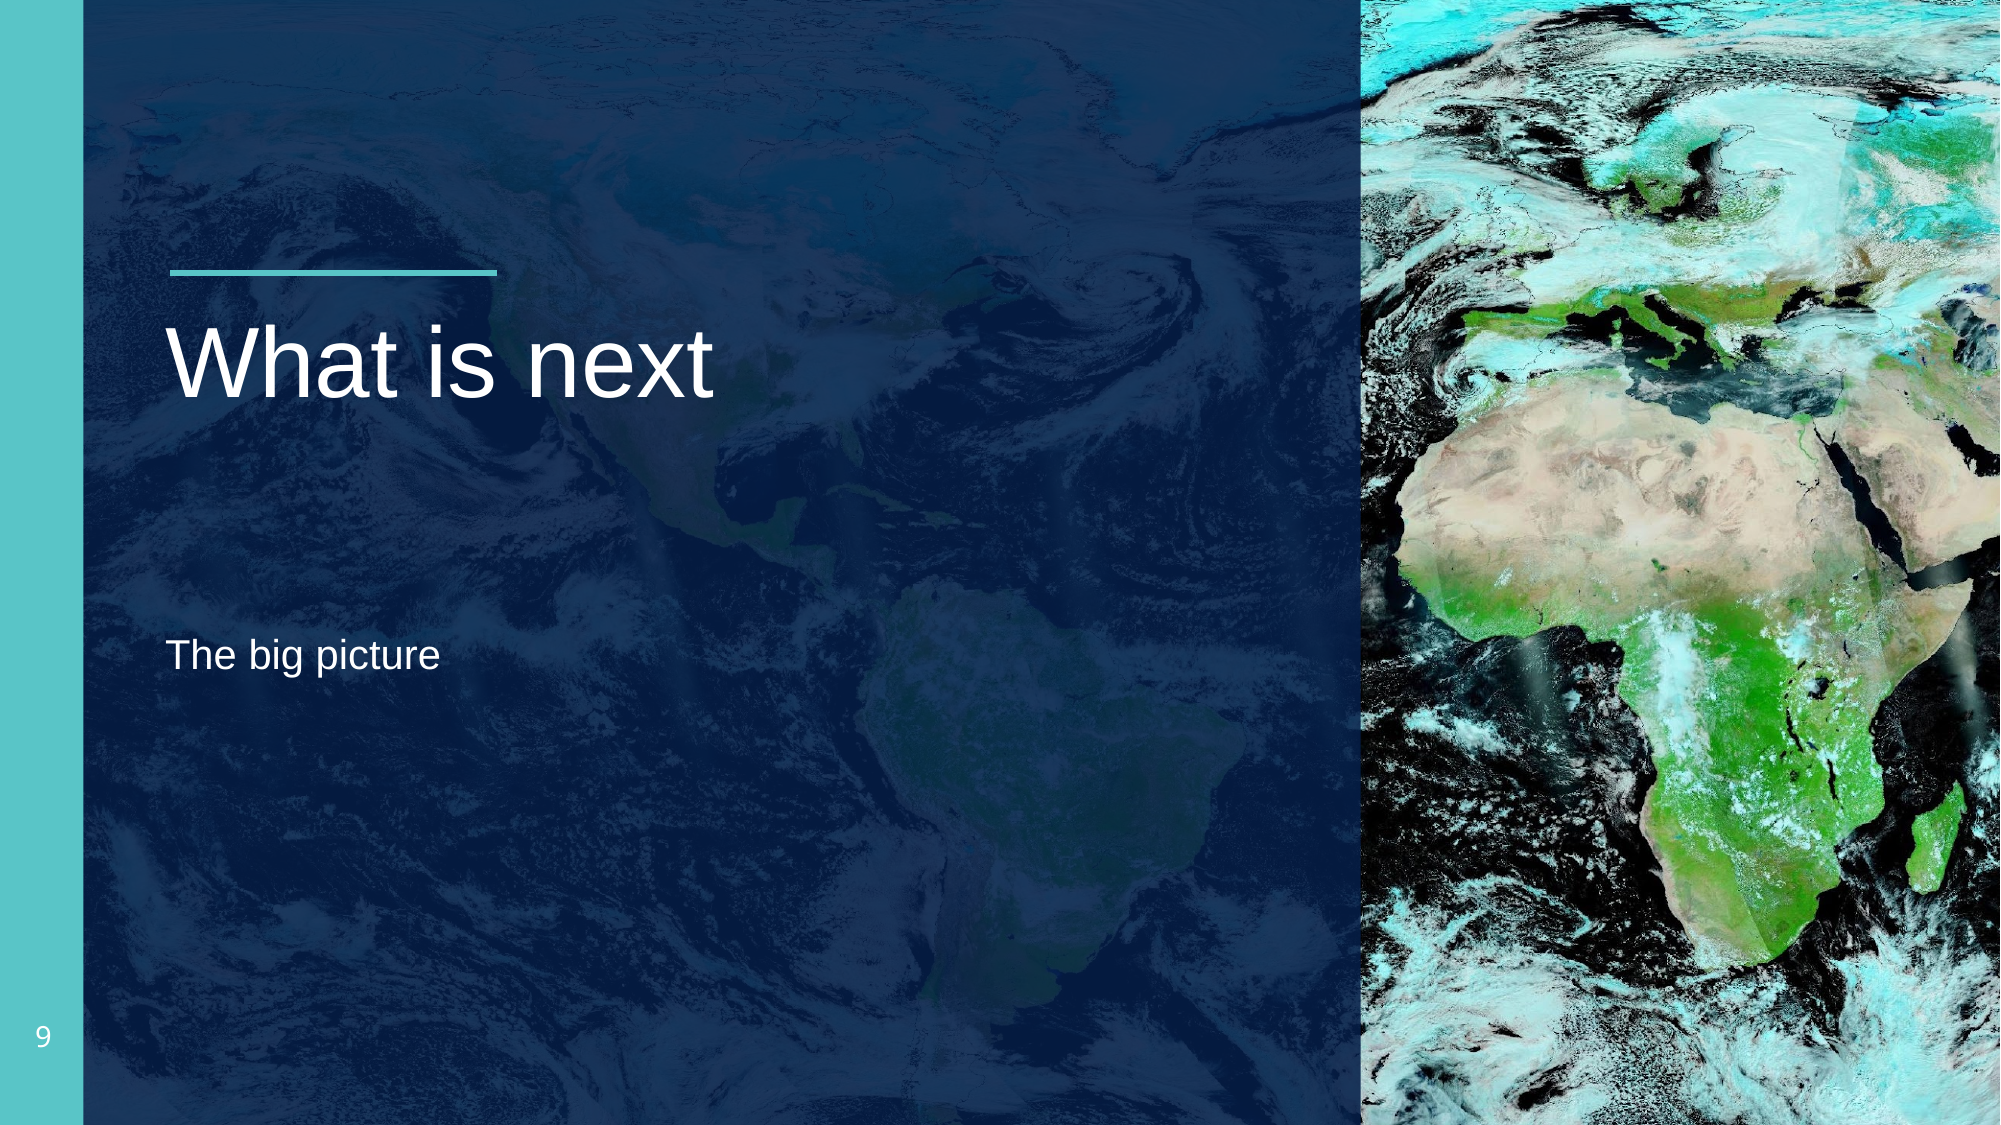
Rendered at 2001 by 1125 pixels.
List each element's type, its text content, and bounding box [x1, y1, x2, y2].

picture [1361, 0, 2000, 1125]
title What is next [150, 303, 1282, 610]
list The big picture [150, 610, 1282, 857]
slide_number ‹#› [7, 1008, 79, 1069]
